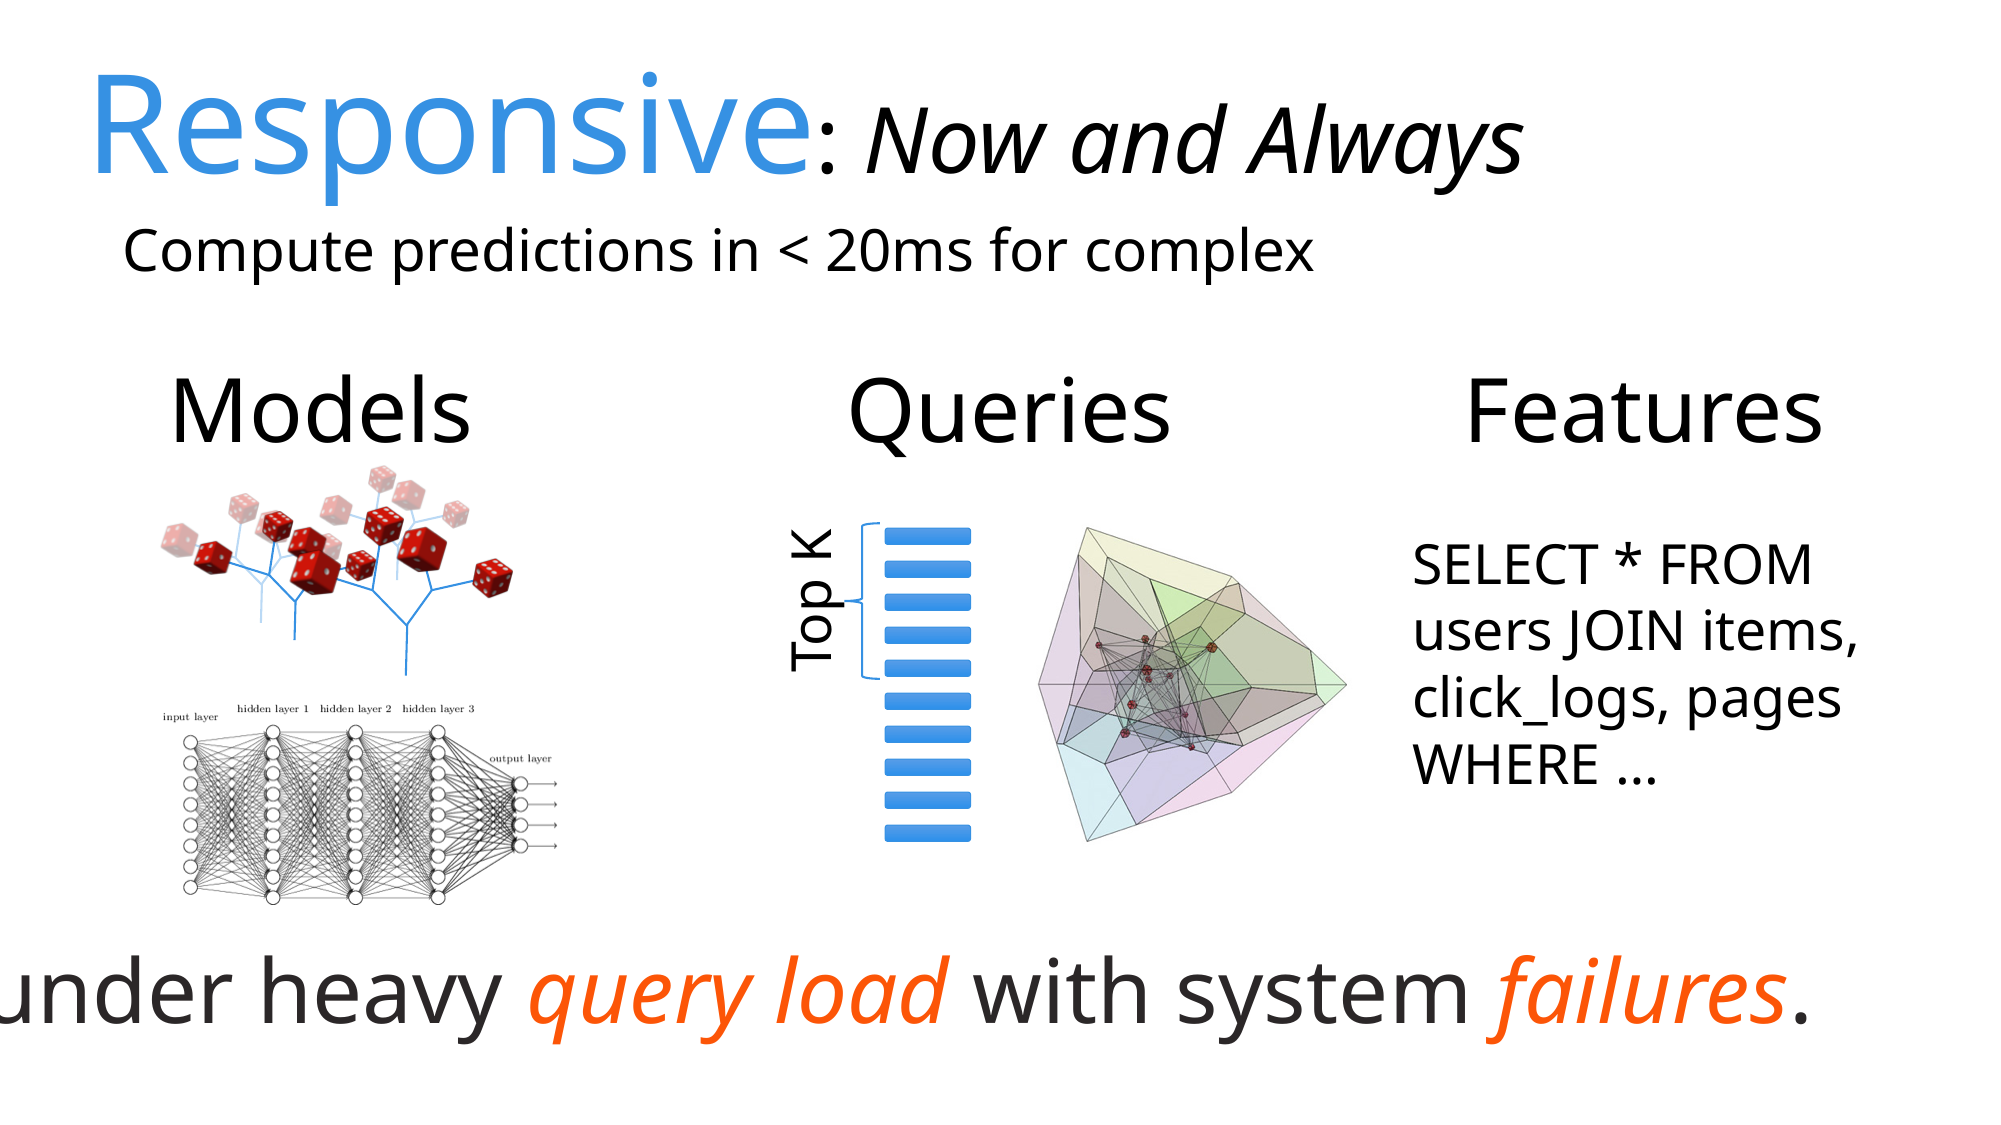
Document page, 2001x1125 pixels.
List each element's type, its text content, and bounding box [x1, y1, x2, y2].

text_box under heavy query load with system failures. [0, 926, 1828, 1049]
list Compute predictions in < 20ms for complex [108, 213, 1908, 352]
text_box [1428, 346, 1845, 806]
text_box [768, 346, 1354, 853]
title Responsive: Now and Always [70, 35, 1871, 223]
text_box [129, 346, 567, 905]
